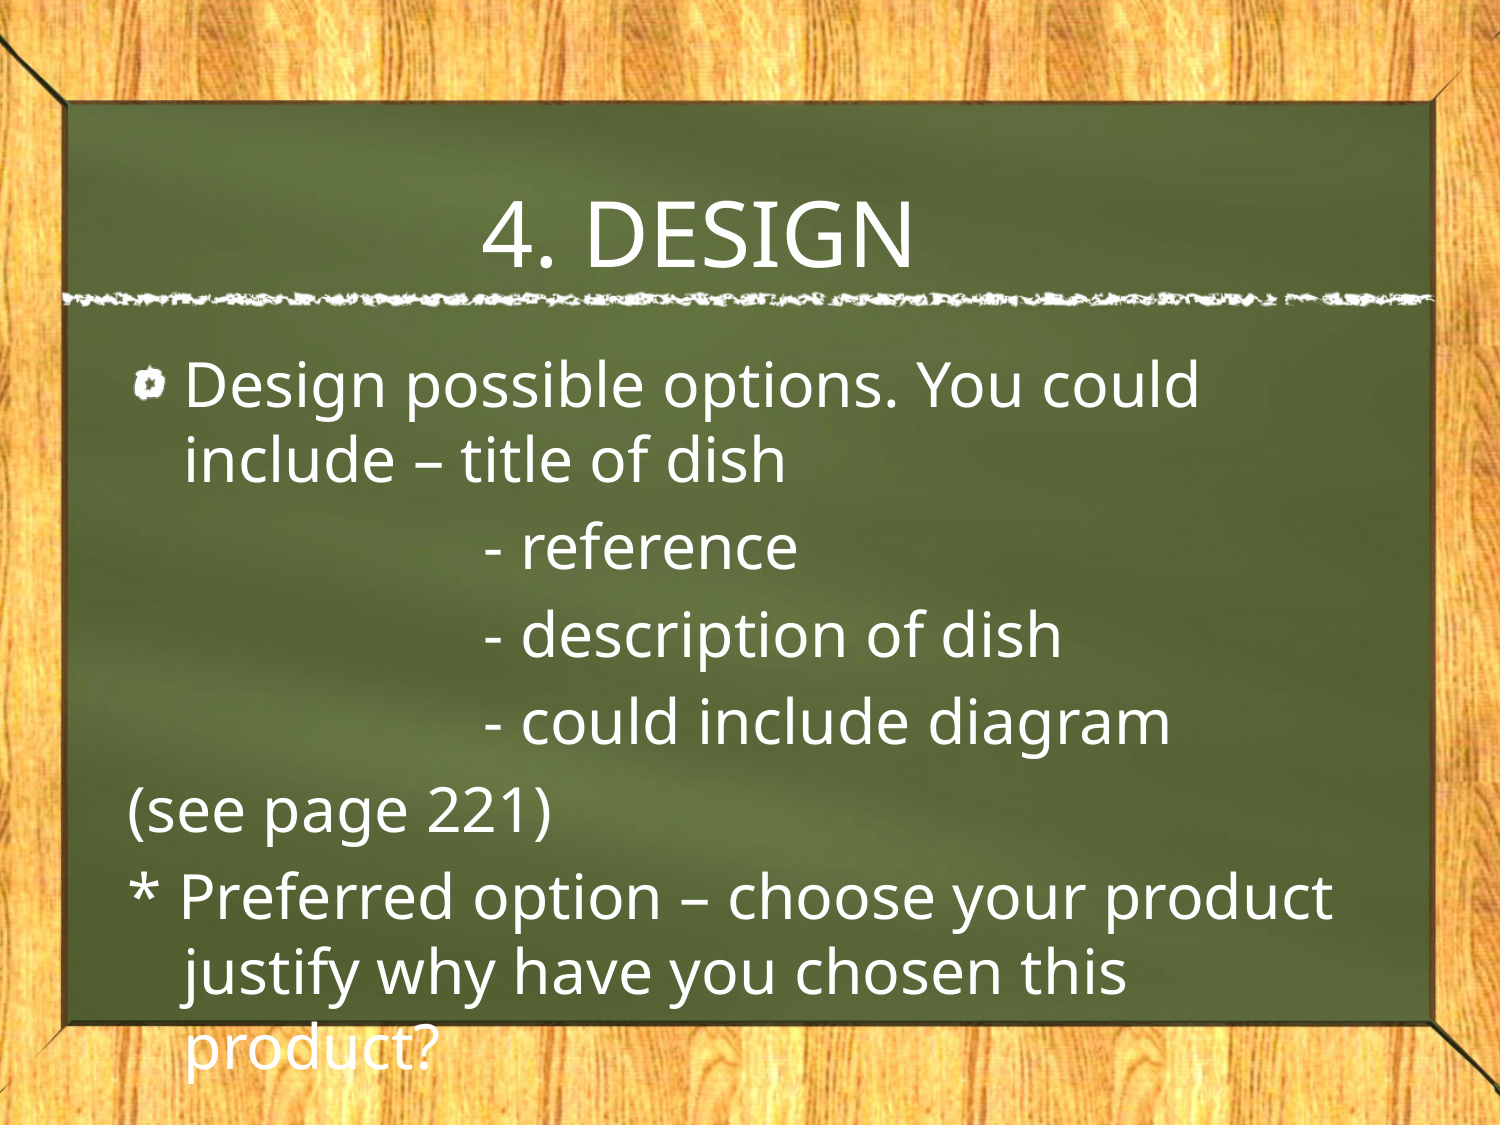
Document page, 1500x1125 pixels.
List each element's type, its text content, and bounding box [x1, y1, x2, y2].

picture [0, 0, 1500, 1125]
title 4. DESIGN [112, 137, 1288, 326]
list Design possible options. You could include – title of dish - reference - description of dish - could include diagram (see page 221) * Preferred option – choose your product justify why have you chosen this product? [112, 337, 1388, 1013]
